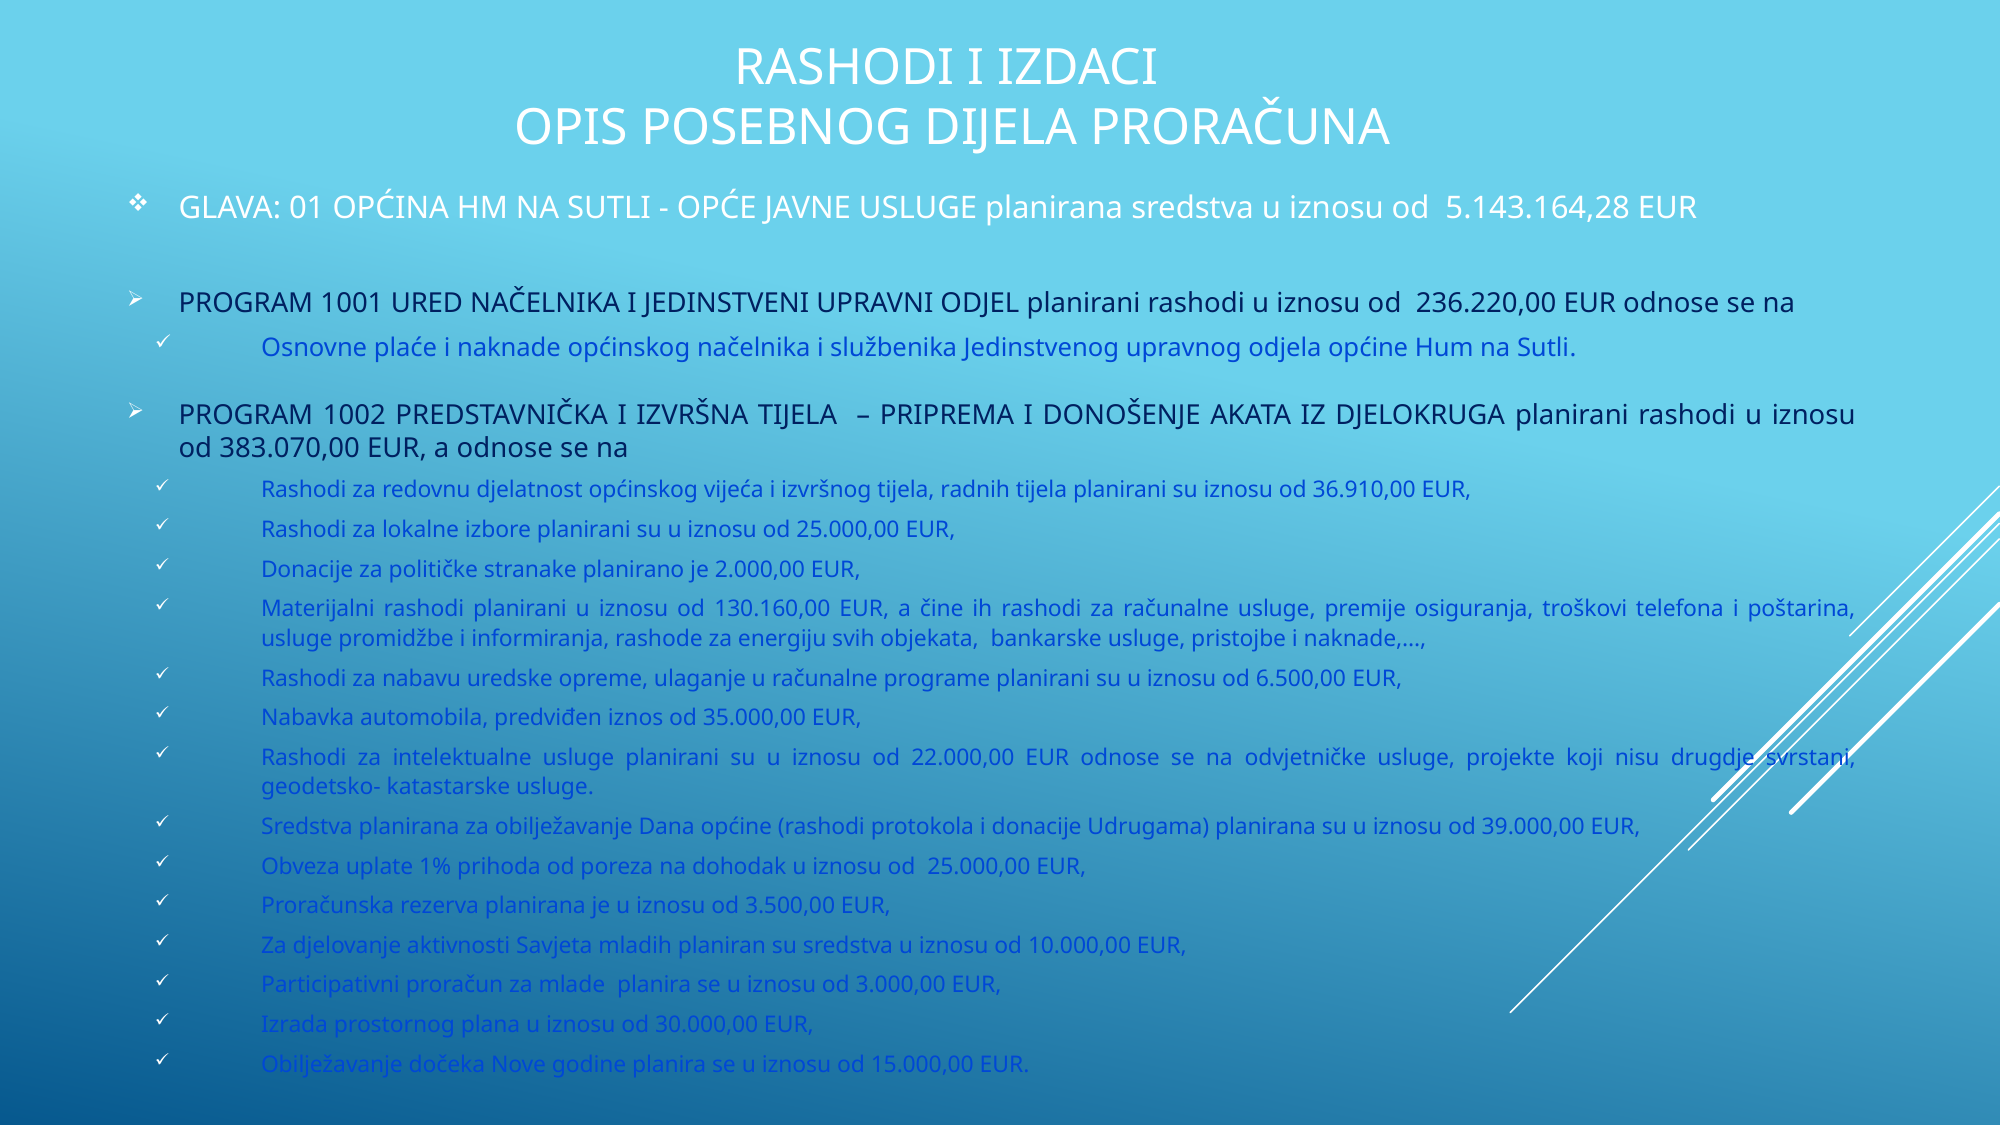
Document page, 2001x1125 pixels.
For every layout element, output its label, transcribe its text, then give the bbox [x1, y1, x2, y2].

title Rashodi i izdaci OPIS POSEBNOG DIJELA PRORAČUNA [234, 52, 1659, 137]
list GLAVA: 01 OPĆINA HM NA SUTLI - OPĆE JAVNE USLUGE planirana sredstva u iznosu od 5.143.164,28 EUR PROGRAM 1001 URED NAČELNIKA I JEDINSTVENI UPRAVNI ODJEL planirani rashodi u iznosu od 236.220,00 EUR odnose se na Osnovne plaće i naknade općinskog načelnika i službenika Jedinstvenog upravnog odjela općine Hum na Sutli. PROGRAM 1002 PREDSTAVNIČKA I IZVRŠNA TIJELA – PRIPREMA I DONOŠENJE AKATA IZ DJELOKRUGA planirani rashodi u iznosu od 383.070,00 EUR, a odnose se na Rashodi za redovnu djelatnost općinskog vijeća i izvršnog tijela, radnih tijela planirani su iznosu od 36.910,00 EUR, Rashodi za lokalne izbore planirani su u iznosu od 25.000,00 EUR, Donacije za političke stranake planirano je 2.000,00 EUR, Materijalni rashodi planirani u iznosu od 130.160,00 EUR, a čine ih rashodi za računalne usluge, premije osiguranja, troškovi telefona i poštarina, usluge promidžbe i informiranja, rashode za energiju svih objekata, bankarske usluge, pristojbe i naknade,…, Rashodi za nabavu uredske opreme, ulaganje u računalne programe planirani su u iznosu od 6.500,00 EUR, Nabavka automobila, predviđen iznos od 35.000,00 EUR, Rashodi za intelektualne usluge planirani su u iznosu od 22.000,00 EUR odnose se na odvjetničke usluge, projekte koji nisu drugdje svrstani, geodetsko- katastarske usluge. Sredstva planirana za obilježavanje Dana općine (rashodi protokola i donacije Udrugama) planirana su u iznosu od 39.000,00 EUR, Obveza uplate 1% prihoda od poreza na dohodak u iznosu od 25.000,00 EUR, Proračunska rezerva planirana je u iznosu od 3.500,00 EUR, Za djelovanje aktivnosti Savjeta mladih planiran su sredstva u iznosu od 10.000,00 EUR, Participativni proračun za mlade planira se u iznosu od 3.000,00 EUR, Izrada prostornog plana u iznosu od 30.000,00 EUR, Obilježavanje dočeka Nove godine planira se u iznosu od 15.000,00 EUR. [112, 179, 1871, 1111]
